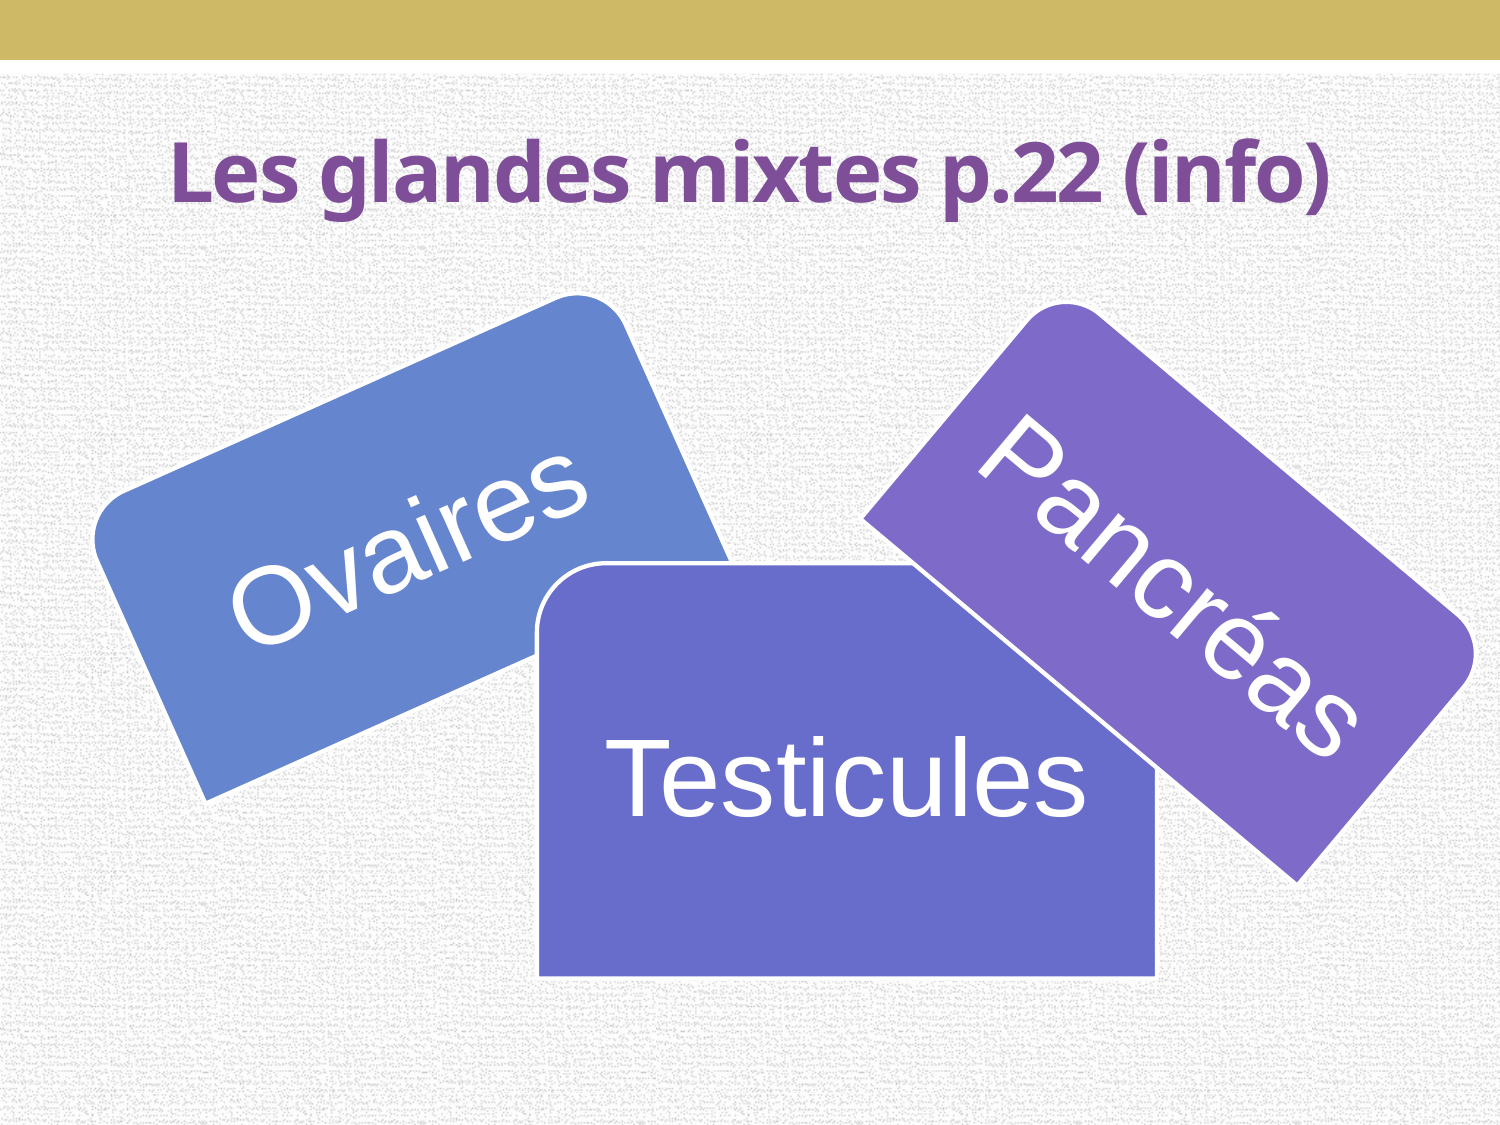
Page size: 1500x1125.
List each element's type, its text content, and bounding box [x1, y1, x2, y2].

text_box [229, 278, 1298, 979]
title Les glandes mixtes p.22 (info) [75, 87, 1425, 250]
list [75, 262, 1425, 1063]
